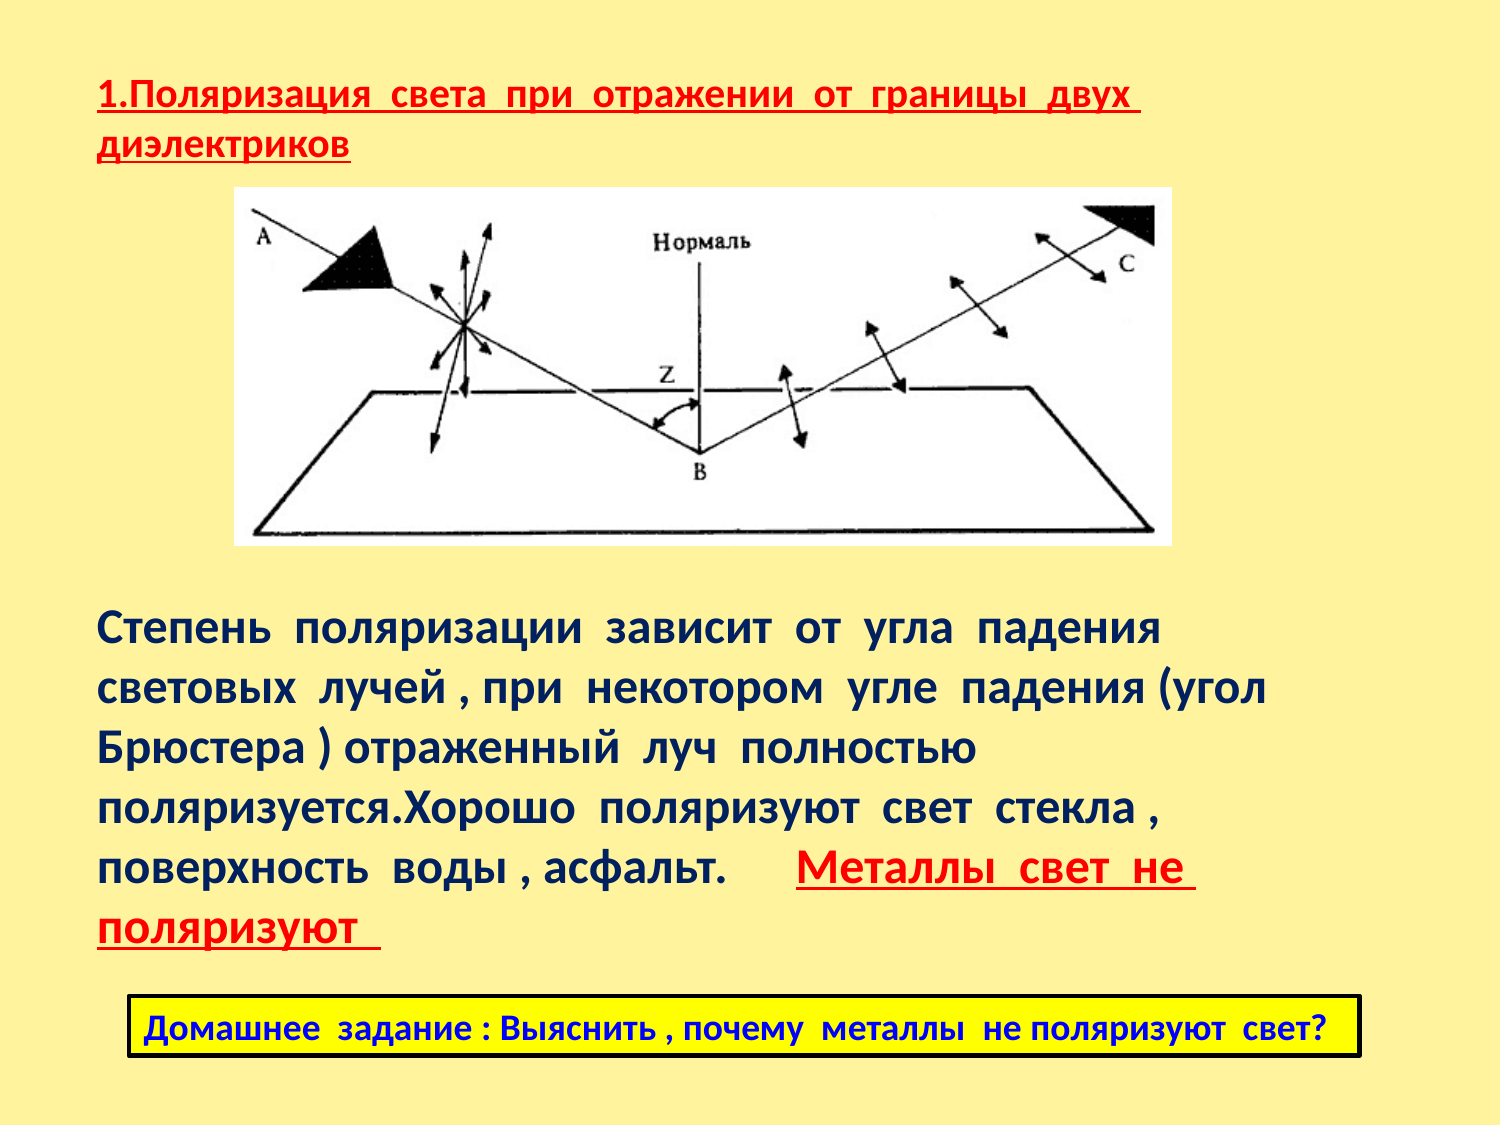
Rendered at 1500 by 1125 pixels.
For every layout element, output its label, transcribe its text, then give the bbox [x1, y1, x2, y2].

text_box Степень поляризации зависит от угла падения световых лучей , при некотором угле падения (угол Брюстера ) отраженный луч полностью поляризуется.Хорошо поляризуют свет стекла , поверхность воды , асфальт. Металлы свет не поляризуют [82, 585, 1336, 961]
picture [234, 187, 1173, 546]
text_box Домашнее задание : Выяснить , почему металлы не поляризуют свет? [128, 996, 1360, 1056]
text_box 1.Поляризация света при отражении от границы двух диэлектриков [81, 58, 1407, 174]
